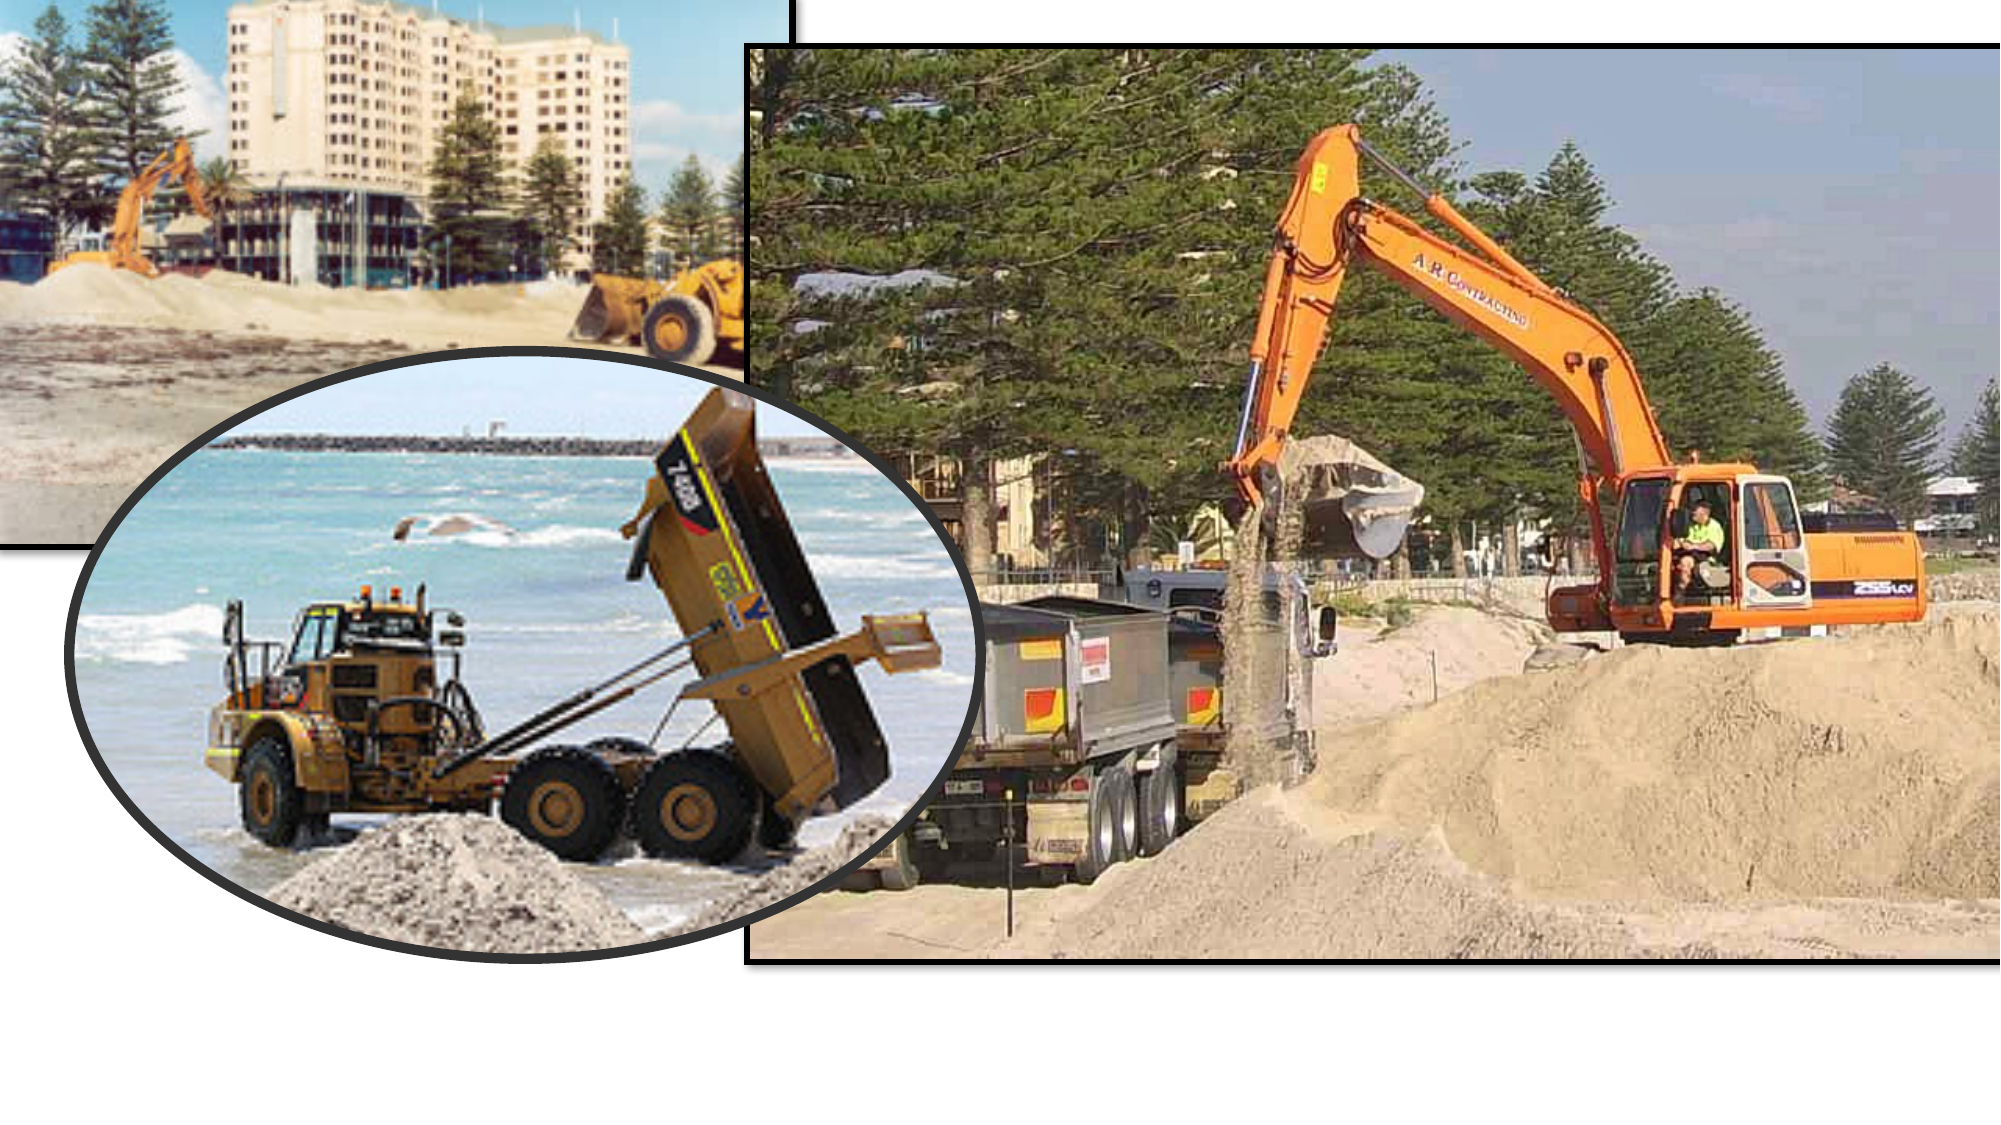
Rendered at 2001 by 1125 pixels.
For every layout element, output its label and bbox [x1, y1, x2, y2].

picture [0, 0, 2000, 959]
